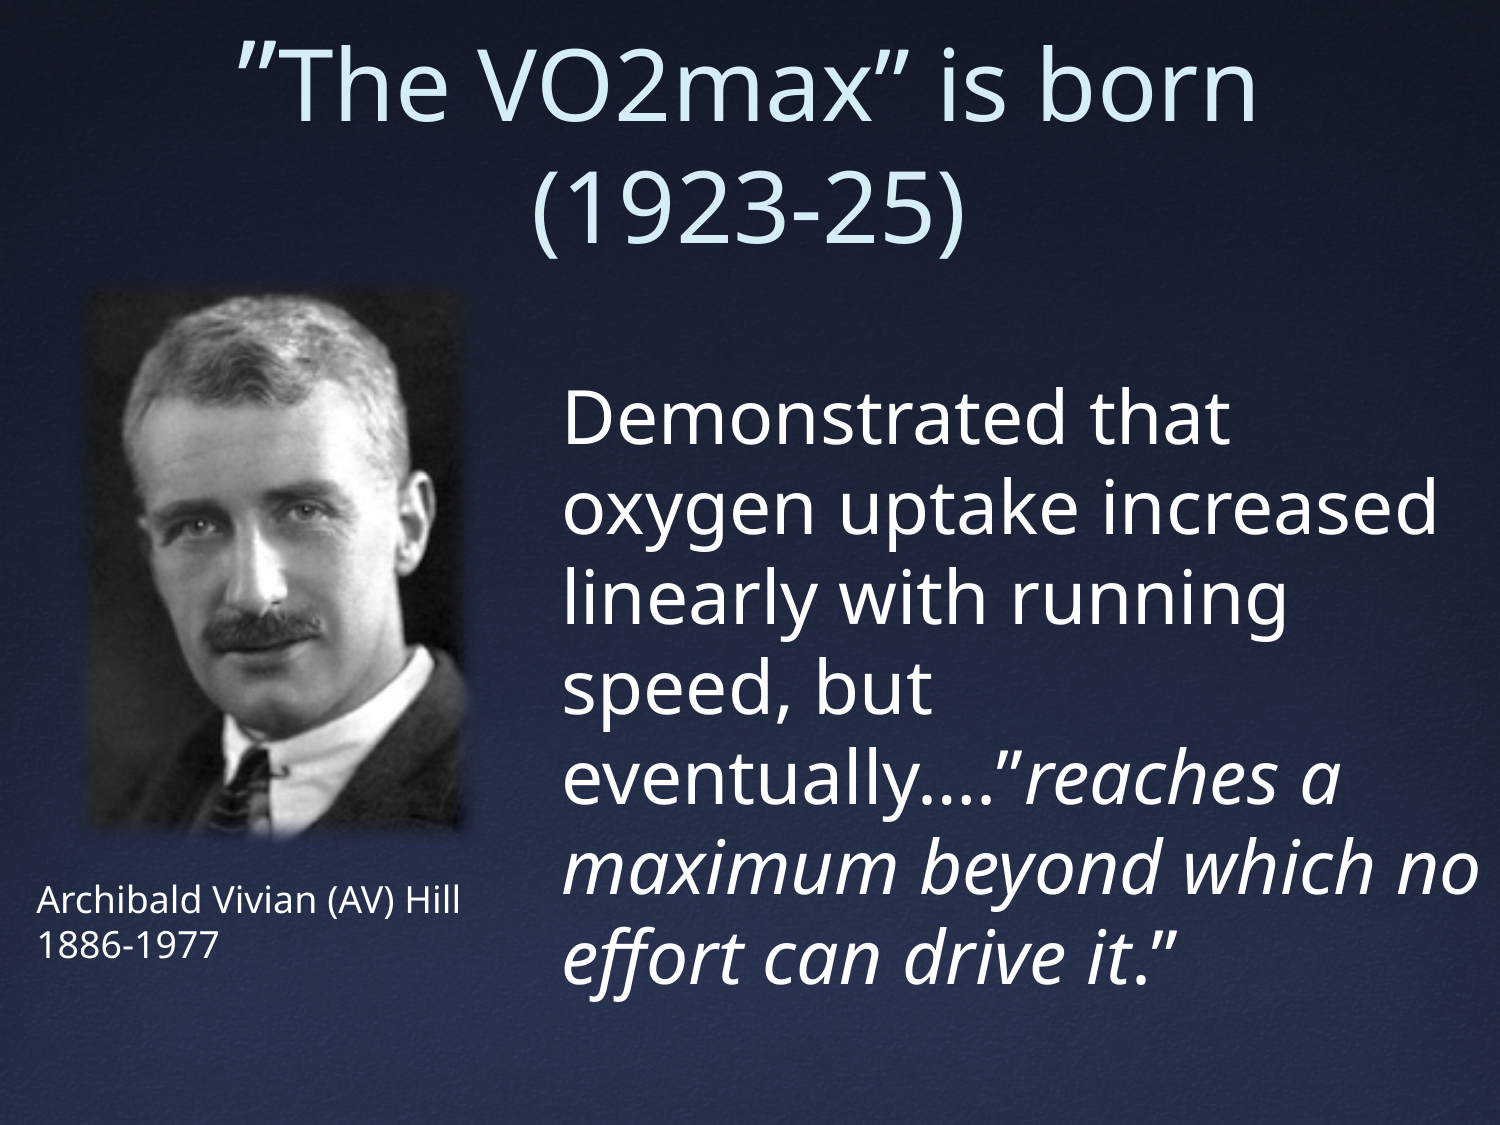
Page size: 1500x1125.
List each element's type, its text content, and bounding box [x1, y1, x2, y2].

picture [68, 270, 481, 848]
title ”The VO2max” is born (1923-25) [112, 30, 1388, 272]
text_box Demonstrated that oxygen uptake increased linearly with running speed, but eventually….”reaches a maximum beyond which no effort can drive it.” [546, 361, 1500, 1007]
text_box Archibald Vivian (AV) Hill 1886-1977 [21, 869, 477, 974]
